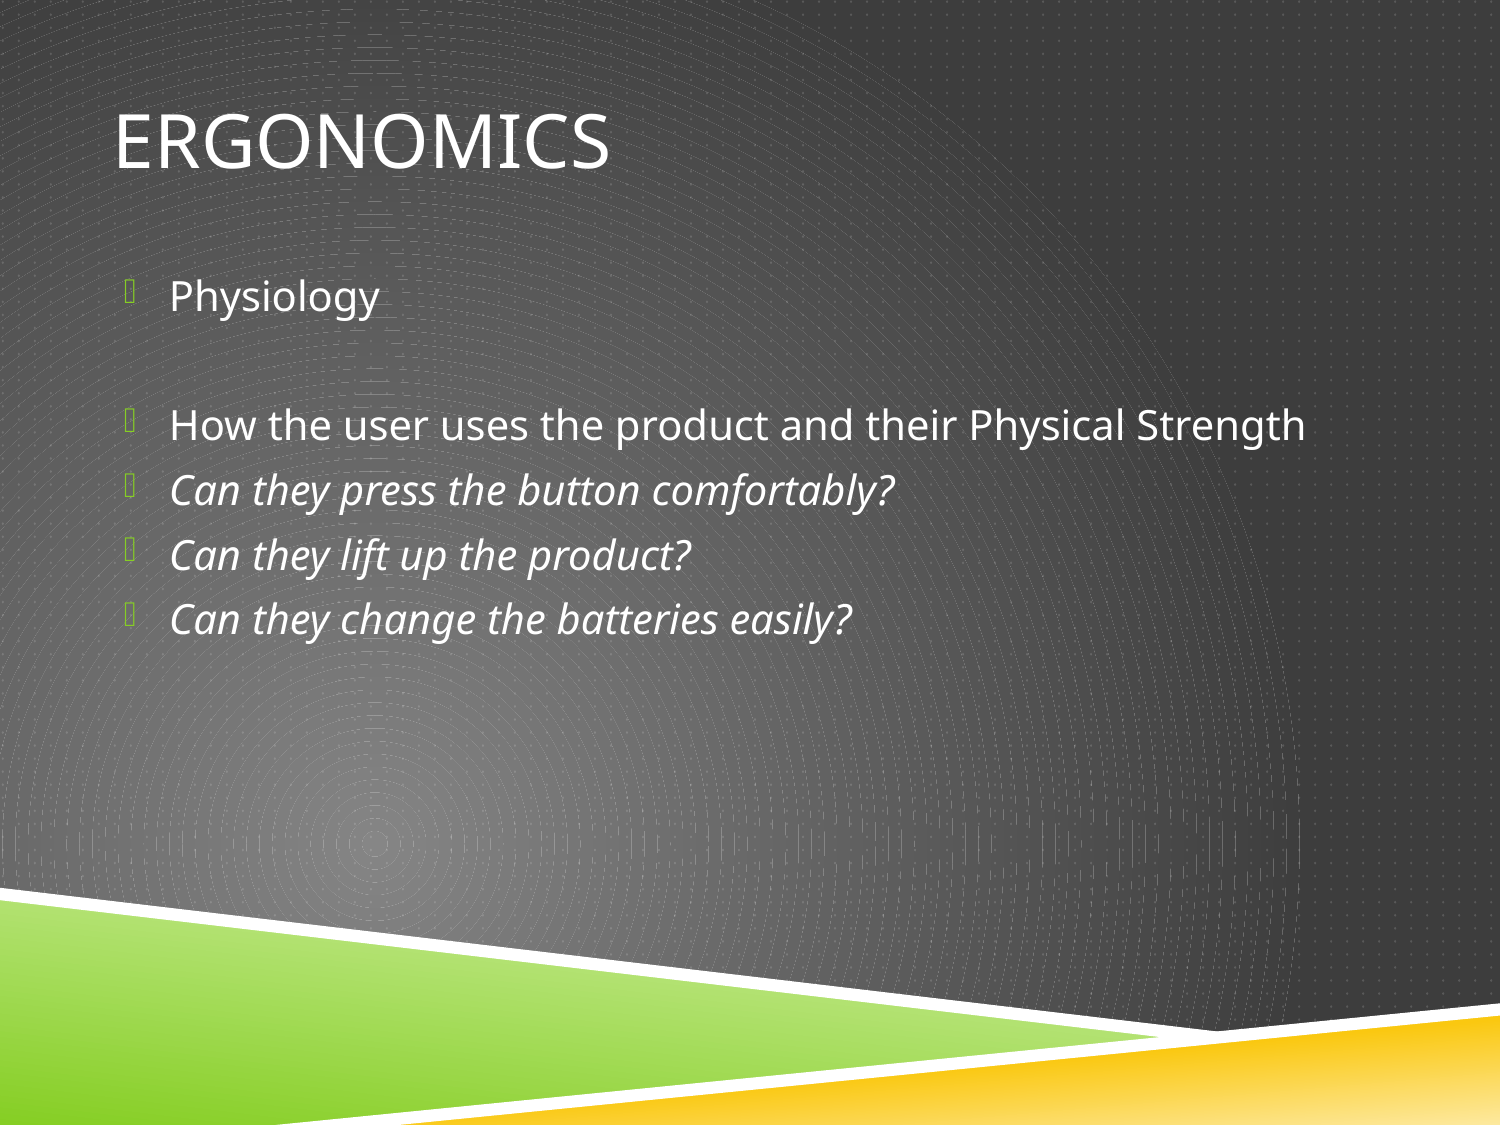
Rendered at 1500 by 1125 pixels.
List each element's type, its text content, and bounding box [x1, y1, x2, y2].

title ergonomics [112, 45, 1388, 233]
list Physiology How the user uses the product and their Physical Strength Can they press the button comfortably? Can they lift up the product? Can they change the batteries easily? [112, 262, 1388, 875]
